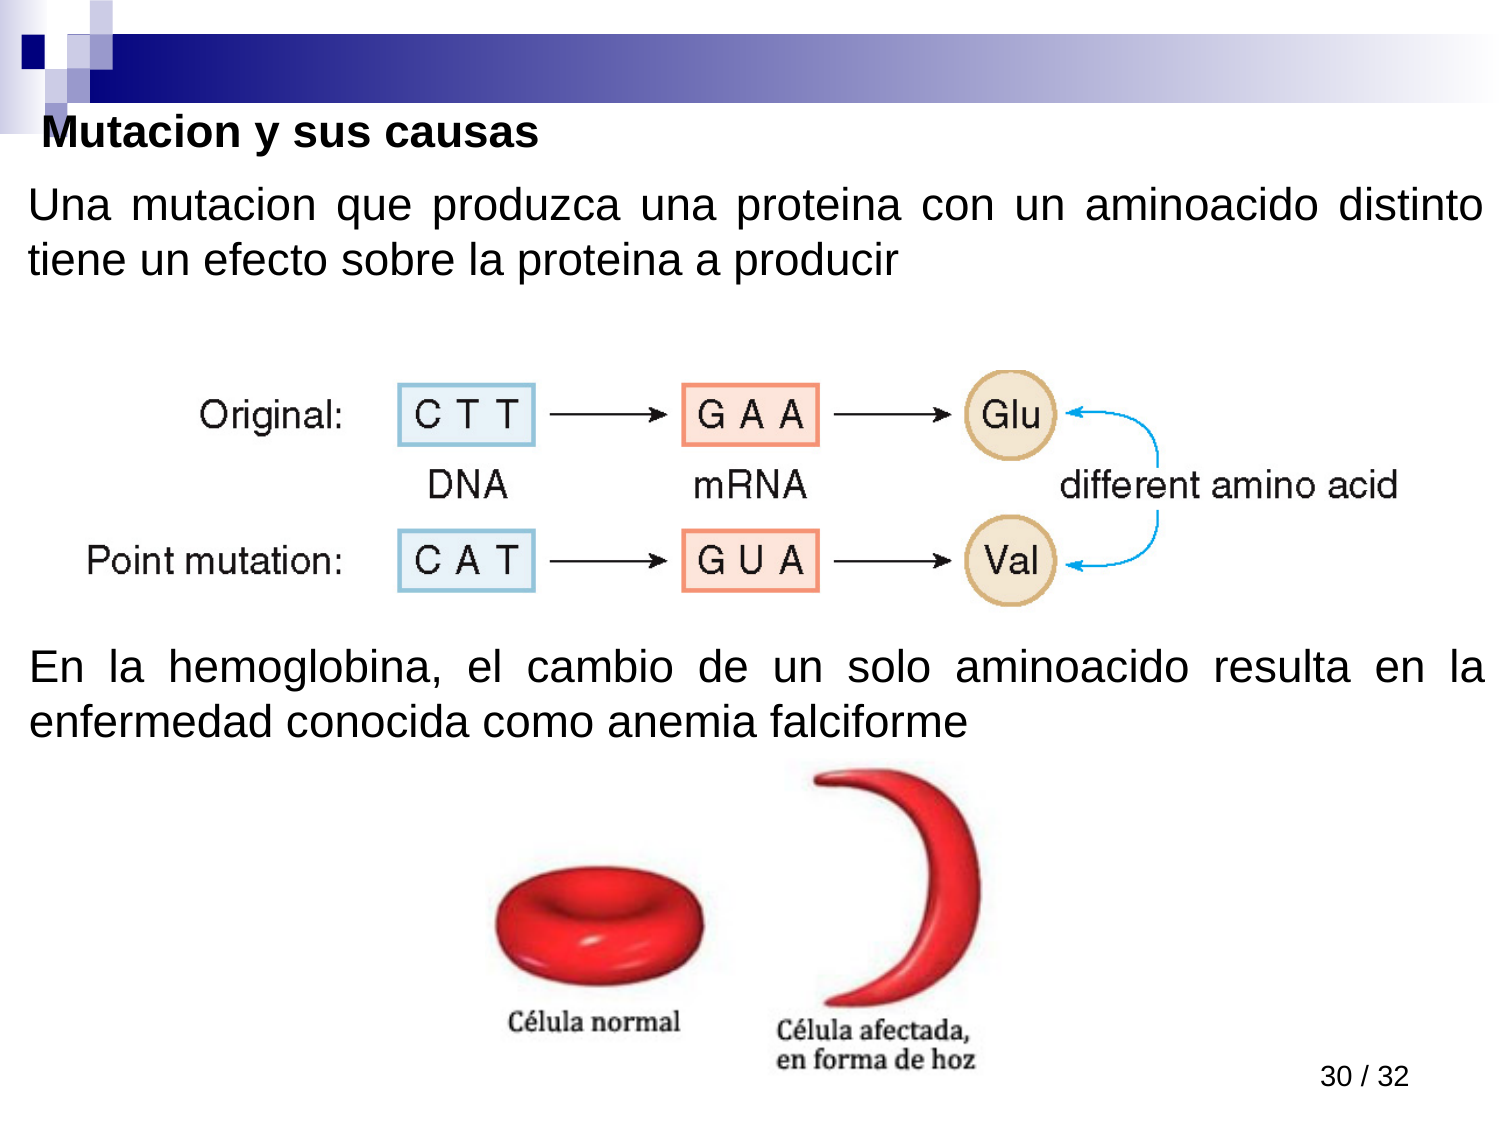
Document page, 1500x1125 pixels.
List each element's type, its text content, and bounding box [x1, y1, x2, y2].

slide_number 30 / 32 [1074, 1049, 1426, 1103]
text_box En la hemoglobina, el cambio de un solo aminoacido resulta en la enfermedad conocida como anemia falciforme [14, 628, 1500, 754]
text_box Mutacion y sus causas [25, 93, 1410, 164]
picture [485, 758, 1006, 1086]
picture [76, 370, 1415, 615]
text_box Una mutacion que produzca una proteina con un aminoacido distinto tiene un efecto sobre la proteina a producir [12, 167, 1500, 293]
